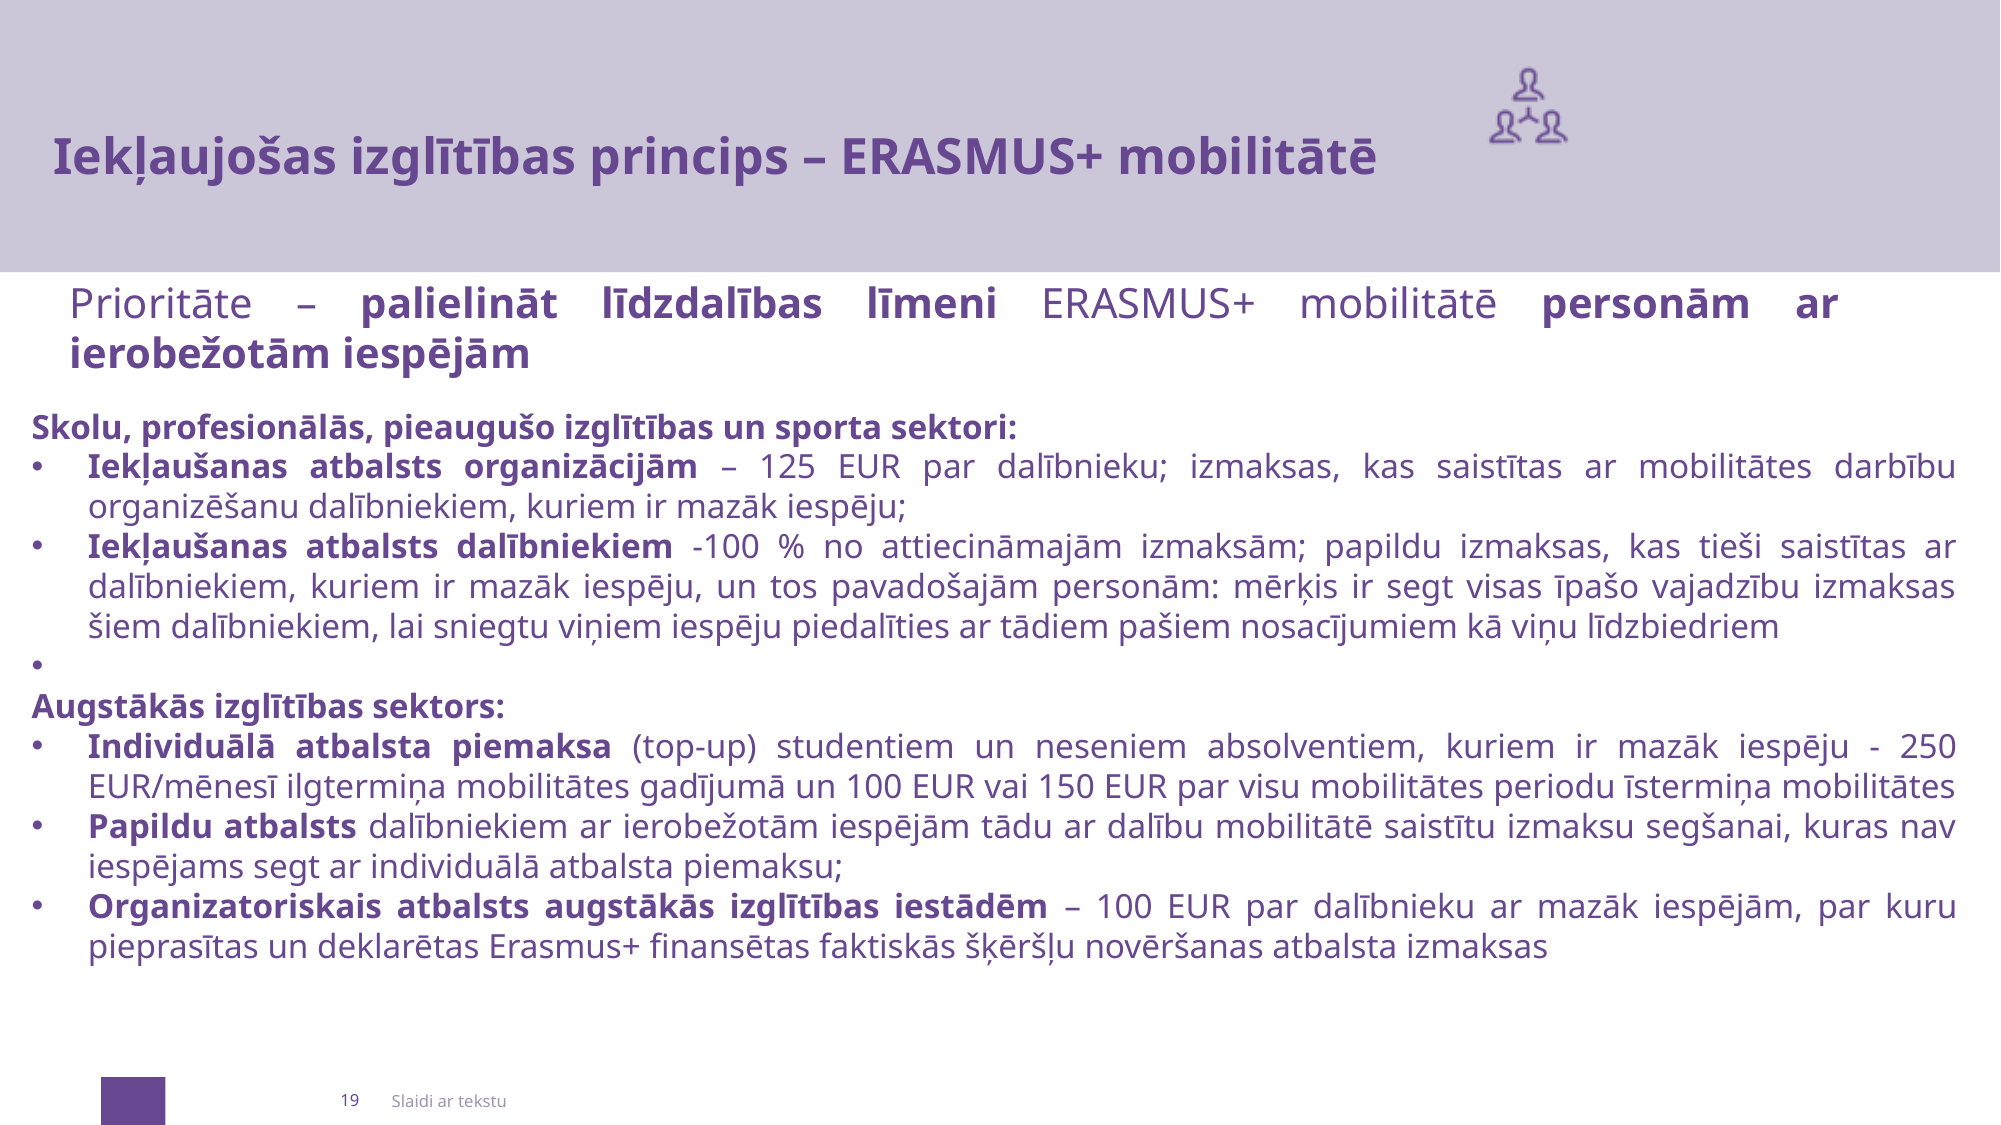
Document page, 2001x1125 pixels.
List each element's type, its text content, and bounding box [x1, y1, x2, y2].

slide_number 19 [325, 1077, 374, 1125]
picture [1480, 59, 1578, 153]
title Iekļaujošas izglītības princips – ERASMUS+ mobilitātē [53, 42, 1505, 267]
footer Slaidi ar tekstu [374, 1077, 881, 1125]
text_box Prioritāte – palielināt līdzdalības līmeni ERASMUS+ mobilitātē personām ar ierobežotām iespējām [54, 269, 1855, 385]
list Skolu, profesionālās, pieaugušo izglītības un sporta sektori: Iekļaušanas atbalsts organizācijām – 125 EUR par dalībnieku; izmaksas, kas saistītas ar mobilitātes darbību organizēšanu dalībniekiem, kuriem ir mazāk iespēju; Iekļaušanas atbalsts dalībniekiem -100 % no attiecināmajām izmaksām; papildu izmaksas, kas tieši saistītas ar dalībniekiem, kuriem ir mazāk iespēju, un tos pavadošajām personām: mērķis ir segt visas īpašo vajadzību izmaksas šiem dalībniekiem, lai sniegtu viņiem iespēju piedalīties ar tādiem pašiem nosacījumiem kā viņu līdzbiedriem Augstākās izglītības sektors: Individuālā atbalsta piemaksa (top-up) studentiem un neseniem absolventiem, kuriem ir mazāk iespēju - 250 EUR/mēnesī ilgtermiņa mobilitātes gadījumā un 100 EUR vai 150 EUR par visu mobilitātes periodu īstermiņa mobilitātes Papildu atbalsts dalībniekiem ar ierobežotām iespējām tādu ar dalību mobilitātē saistītu izmaksu segšanai, kuras nav iespējams segt ar individuālā atbalsta piemaksu; Organizatoriskais atbalsts augstākās izglītības iestādēm – 100 EUR par dalībnieku ar mazāk iespējām, par kuru pieprasītas un deklarētas Erasmus+ finansētas faktiskās šķēršļu novēršanas atbalsta izmaksas [31, 398, 1974, 1083]
